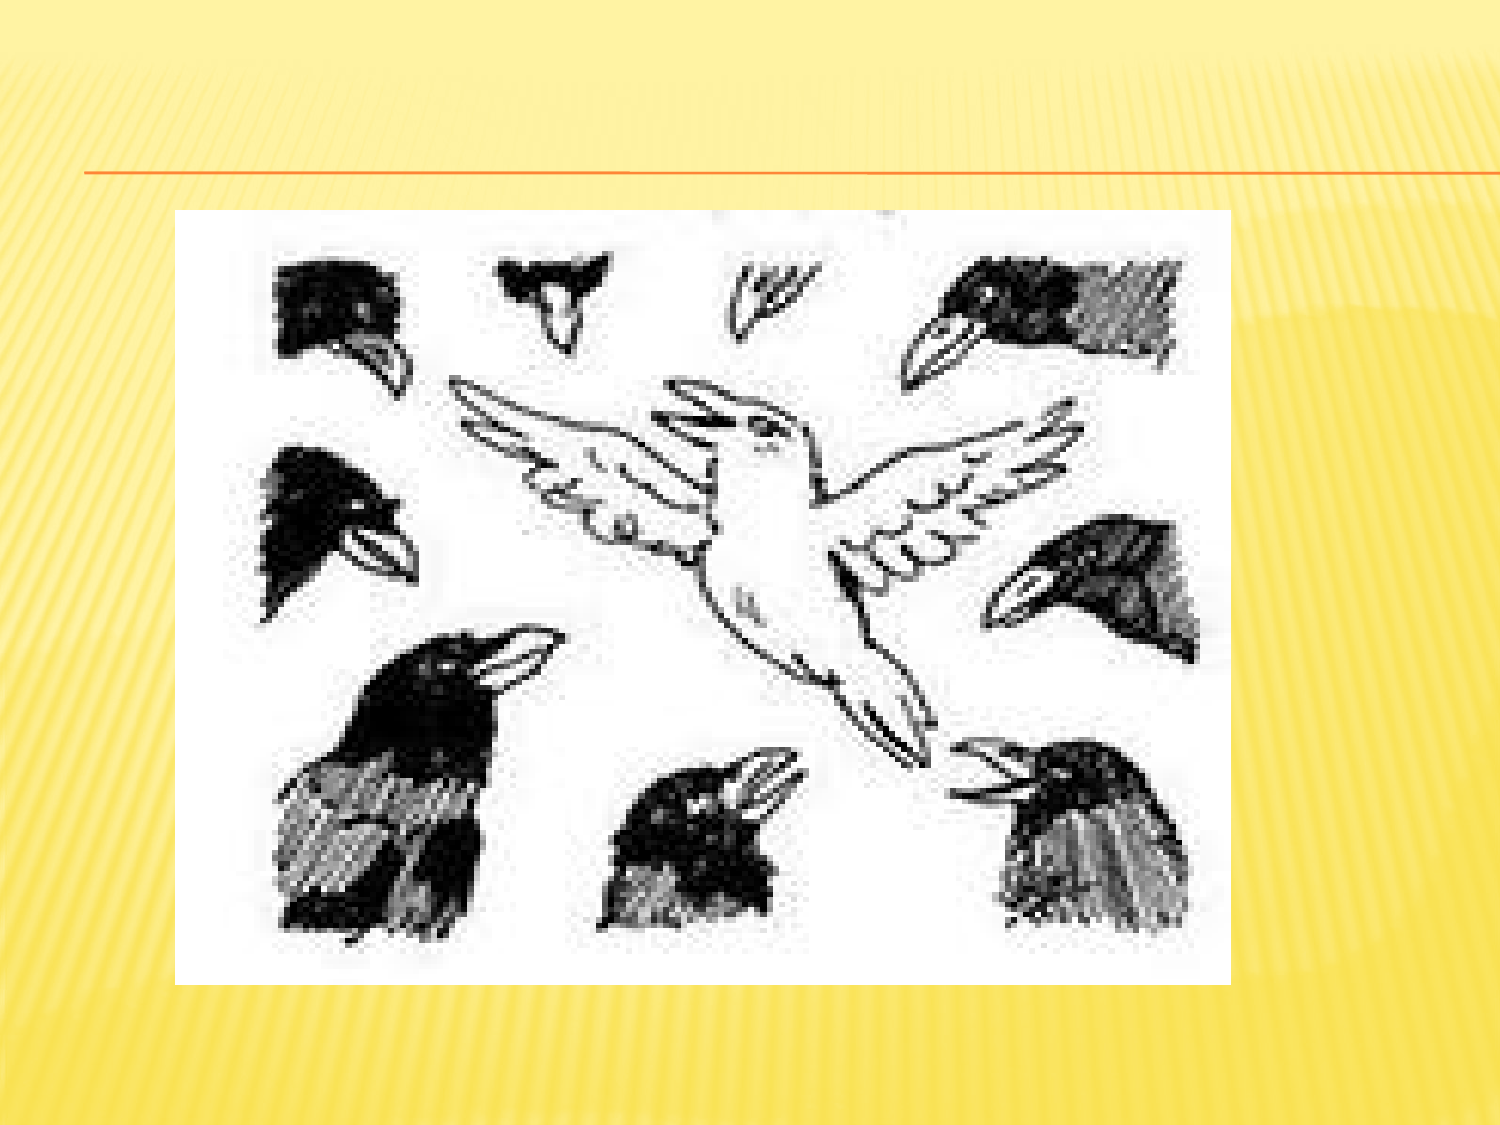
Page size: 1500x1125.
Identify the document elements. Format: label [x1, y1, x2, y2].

list [175, 210, 1231, 985]
